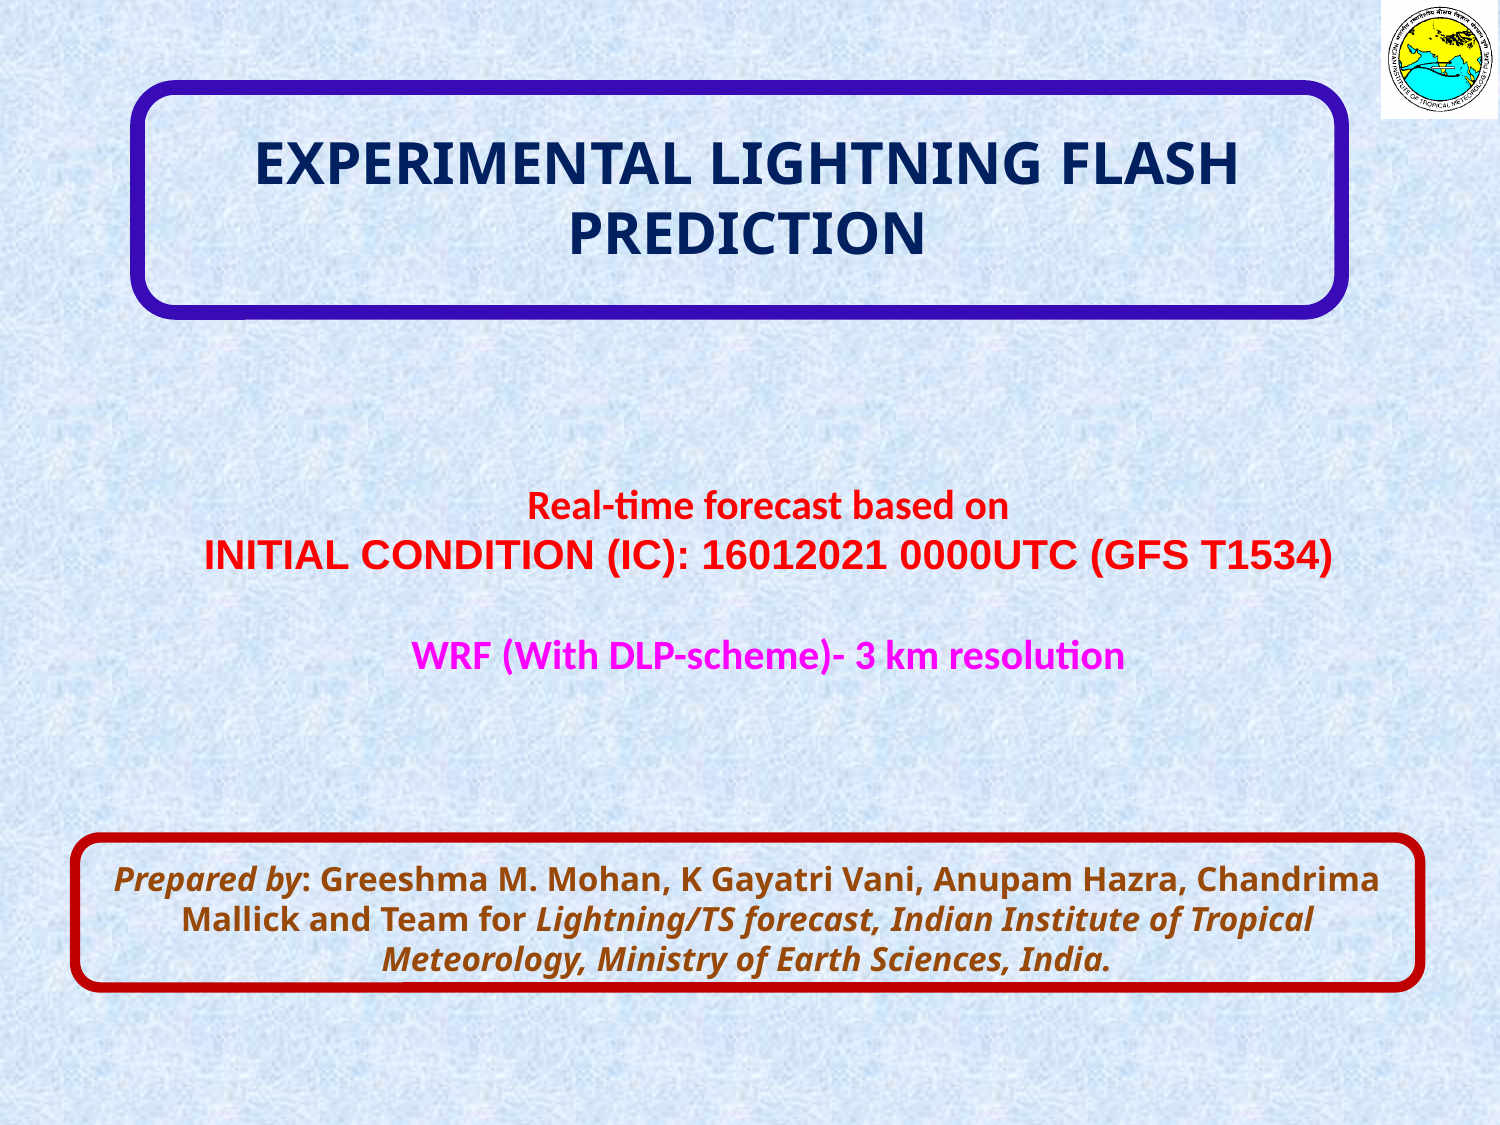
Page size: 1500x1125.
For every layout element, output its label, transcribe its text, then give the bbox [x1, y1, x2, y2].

text_box Real-time forecast based on INITIAL CONDITION (IC): 16012021 0000UTC (GFS T1534) WRF (With DLP-scheme)- 3 km resolution [87, 470, 1450, 686]
picture [0, 0, 1500, 1125]
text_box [62, 837, 1433, 988]
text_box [137, 87, 1357, 313]
